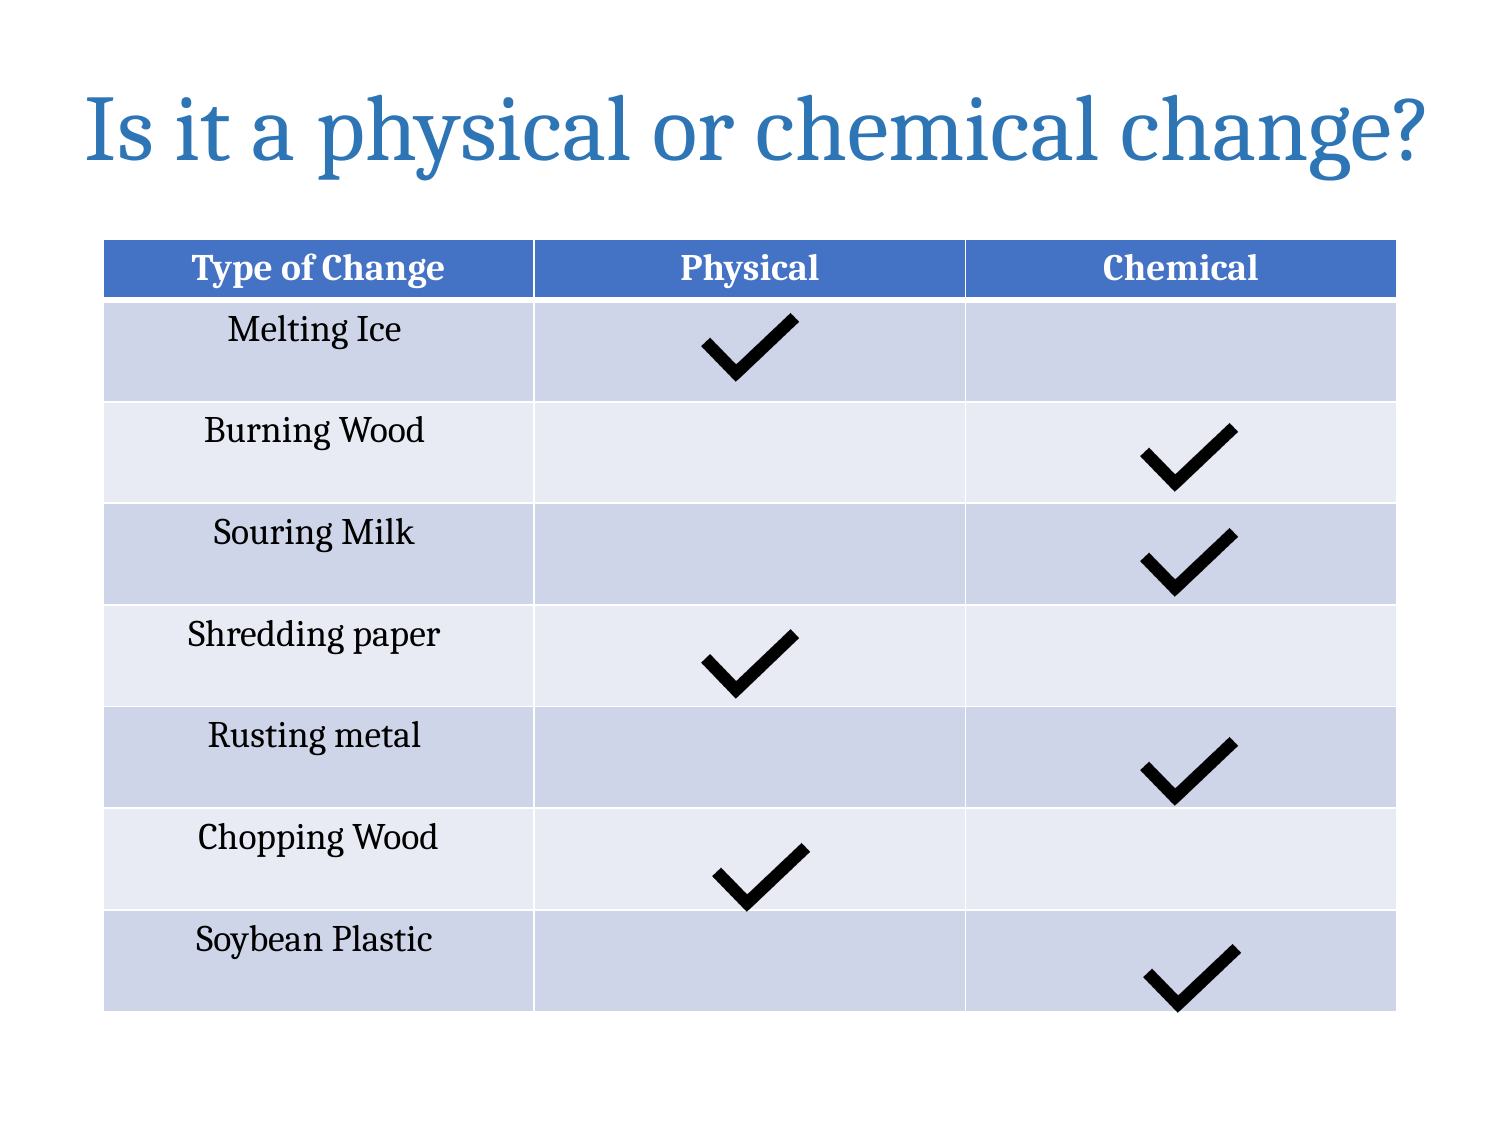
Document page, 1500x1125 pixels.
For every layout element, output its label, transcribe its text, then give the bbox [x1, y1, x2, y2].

table_cell [535, 707, 965, 807]
table_cell [535, 809, 965, 909]
table_header Physical [535, 240, 965, 297]
table_cell Shredding paper [104, 606, 533, 706]
picture [710, 826, 812, 928]
table_cell [966, 303, 1396, 401]
table_cell Rusting metal [104, 707, 533, 807]
table_cell Burning Wood [104, 403, 533, 502]
table_cell [966, 809, 1396, 909]
table_header Chemical [966, 240, 1396, 297]
table_cell Souring Milk [104, 504, 533, 604]
table_cell Soybean Plastic [104, 911, 533, 1011]
table_cell [535, 911, 965, 1011]
picture [699, 296, 801, 398]
picture [1138, 720, 1240, 822]
table_cell [535, 303, 965, 401]
picture [1138, 405, 1240, 508]
picture [1138, 511, 1240, 613]
table_cell [966, 606, 1396, 706]
table_header Type of Change [104, 240, 533, 297]
table_cell [966, 911, 1396, 1011]
table_cell Melting Ice [104, 303, 533, 401]
table_cell [966, 707, 1396, 807]
table_cell Chopping Wood [104, 809, 533, 909]
table_cell [966, 403, 1396, 502]
table_cell [966, 504, 1396, 604]
table_cell [535, 403, 965, 502]
picture [1141, 927, 1243, 1029]
table_cell [535, 504, 965, 604]
title Is it a physical or chemical change? [70, 21, 1453, 240]
table_cell [535, 606, 965, 706]
picture [699, 612, 801, 715]
